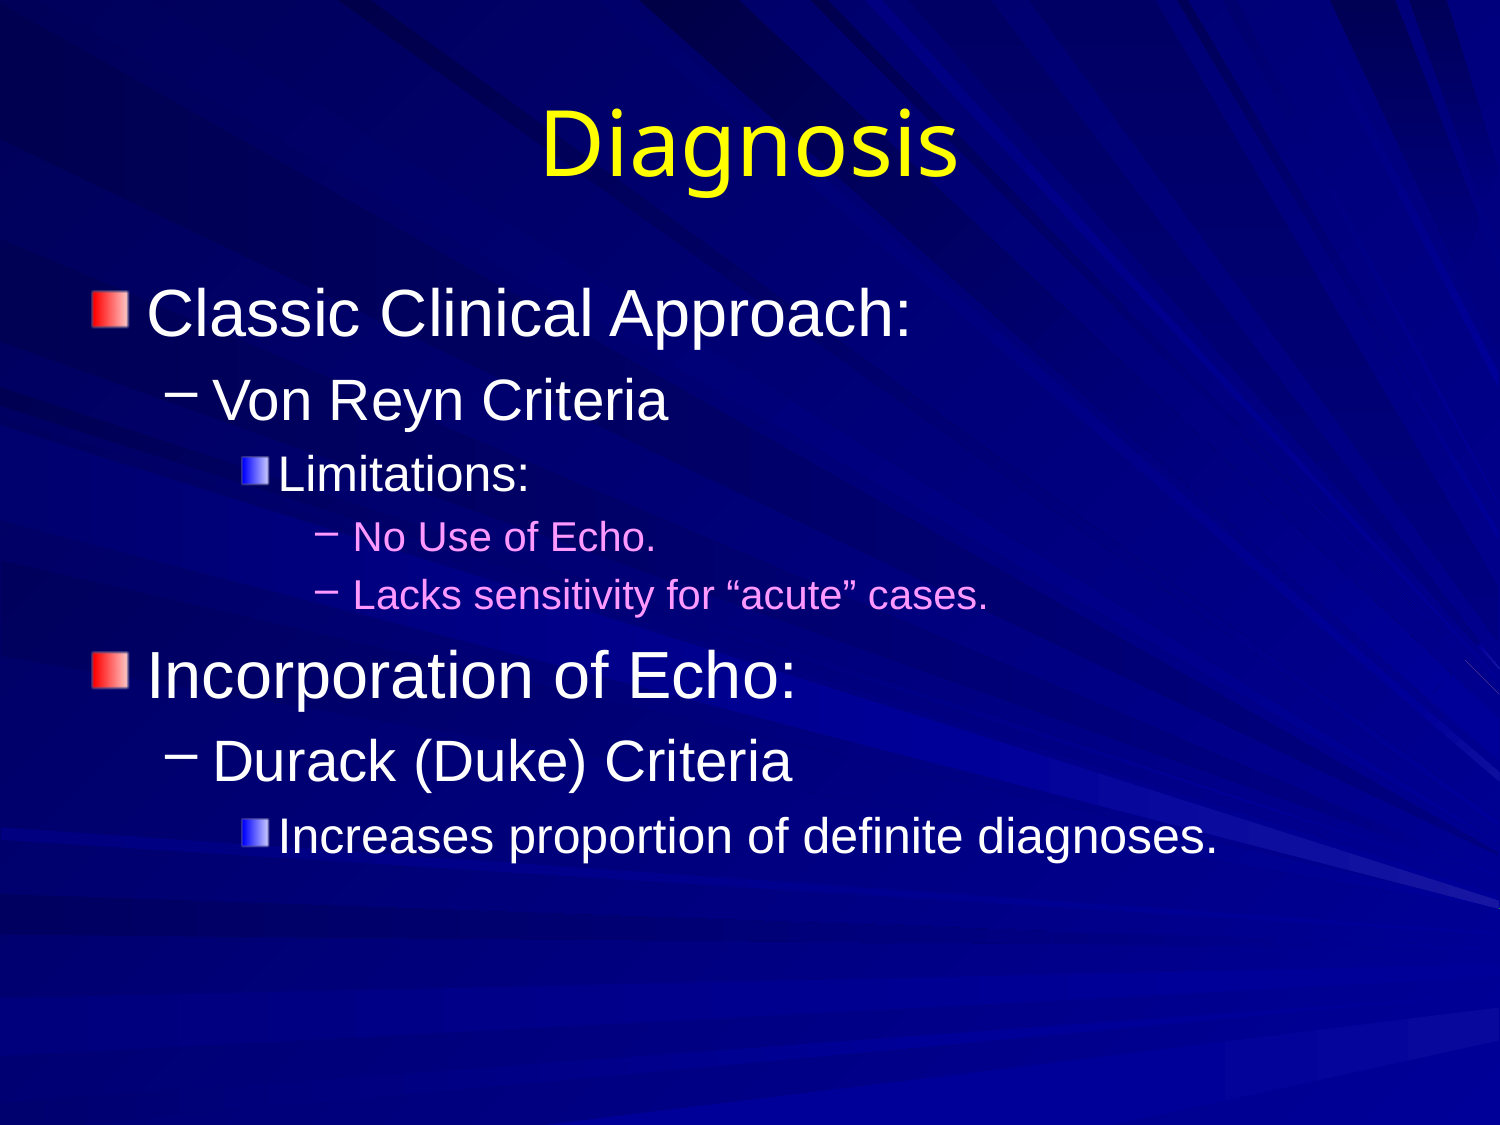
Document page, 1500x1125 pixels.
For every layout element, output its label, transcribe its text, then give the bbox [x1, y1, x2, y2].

picture [90, 289, 133, 332]
title Diagnosis [74, 45, 1426, 234]
picture [240, 817, 272, 850]
picture [90, 650, 133, 693]
picture [240, 455, 272, 488]
list Classic Clinical Approach: Von Reyn Criteria Limitations: No Use of Echo. Lacks sensitivity for “acute” cases. Incorporation of Echo: Durack (Duke) Criteria Increases proportion of definite diagnoses. [74, 262, 1426, 1006]
